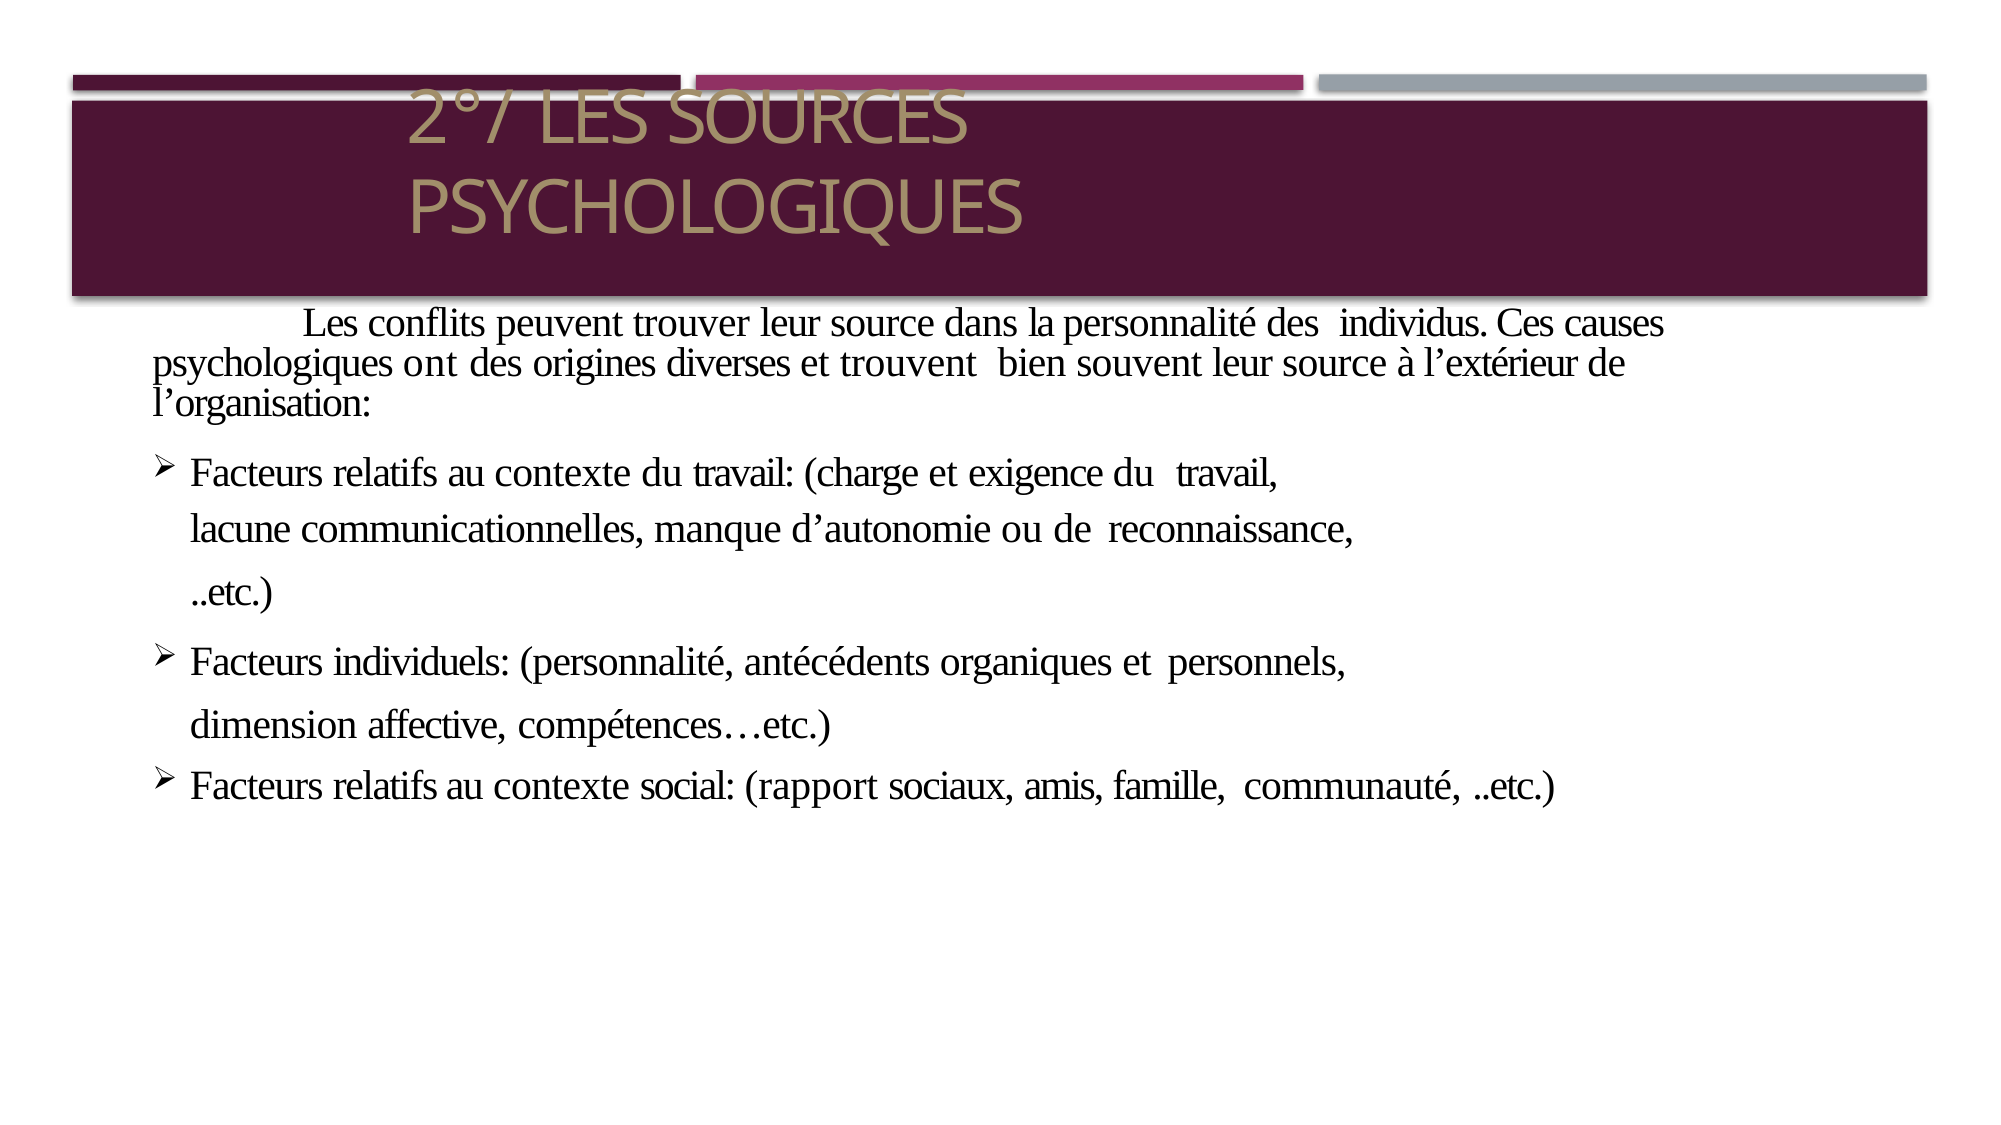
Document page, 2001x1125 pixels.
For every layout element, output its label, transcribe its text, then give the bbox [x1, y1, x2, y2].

text_box Les conflits peuvent trouver leur source dans la personnalité des individus. Ces causes psychologiques ont des origines diverses et trouvent bien souvent leur source à l’extérieur de l’organisation: Facteurs relatifs au contexte du travail: (charge et exigence du travail, lacune communicationnelles, manque d’autonomie ou de reconnaissance, ..etc.) Facteurs individuels: (personnalité, antécédents organiques et personnels, dimension affective, compétences…etc.) Facteurs relatifs au contexte social: (rapport sociaux, amis, famille, communauté, ..etc.) [150, 288, 1838, 808]
title 2°/ LES SOURCES PSYCHOLOGIQUES [404, 59, 1599, 250]
